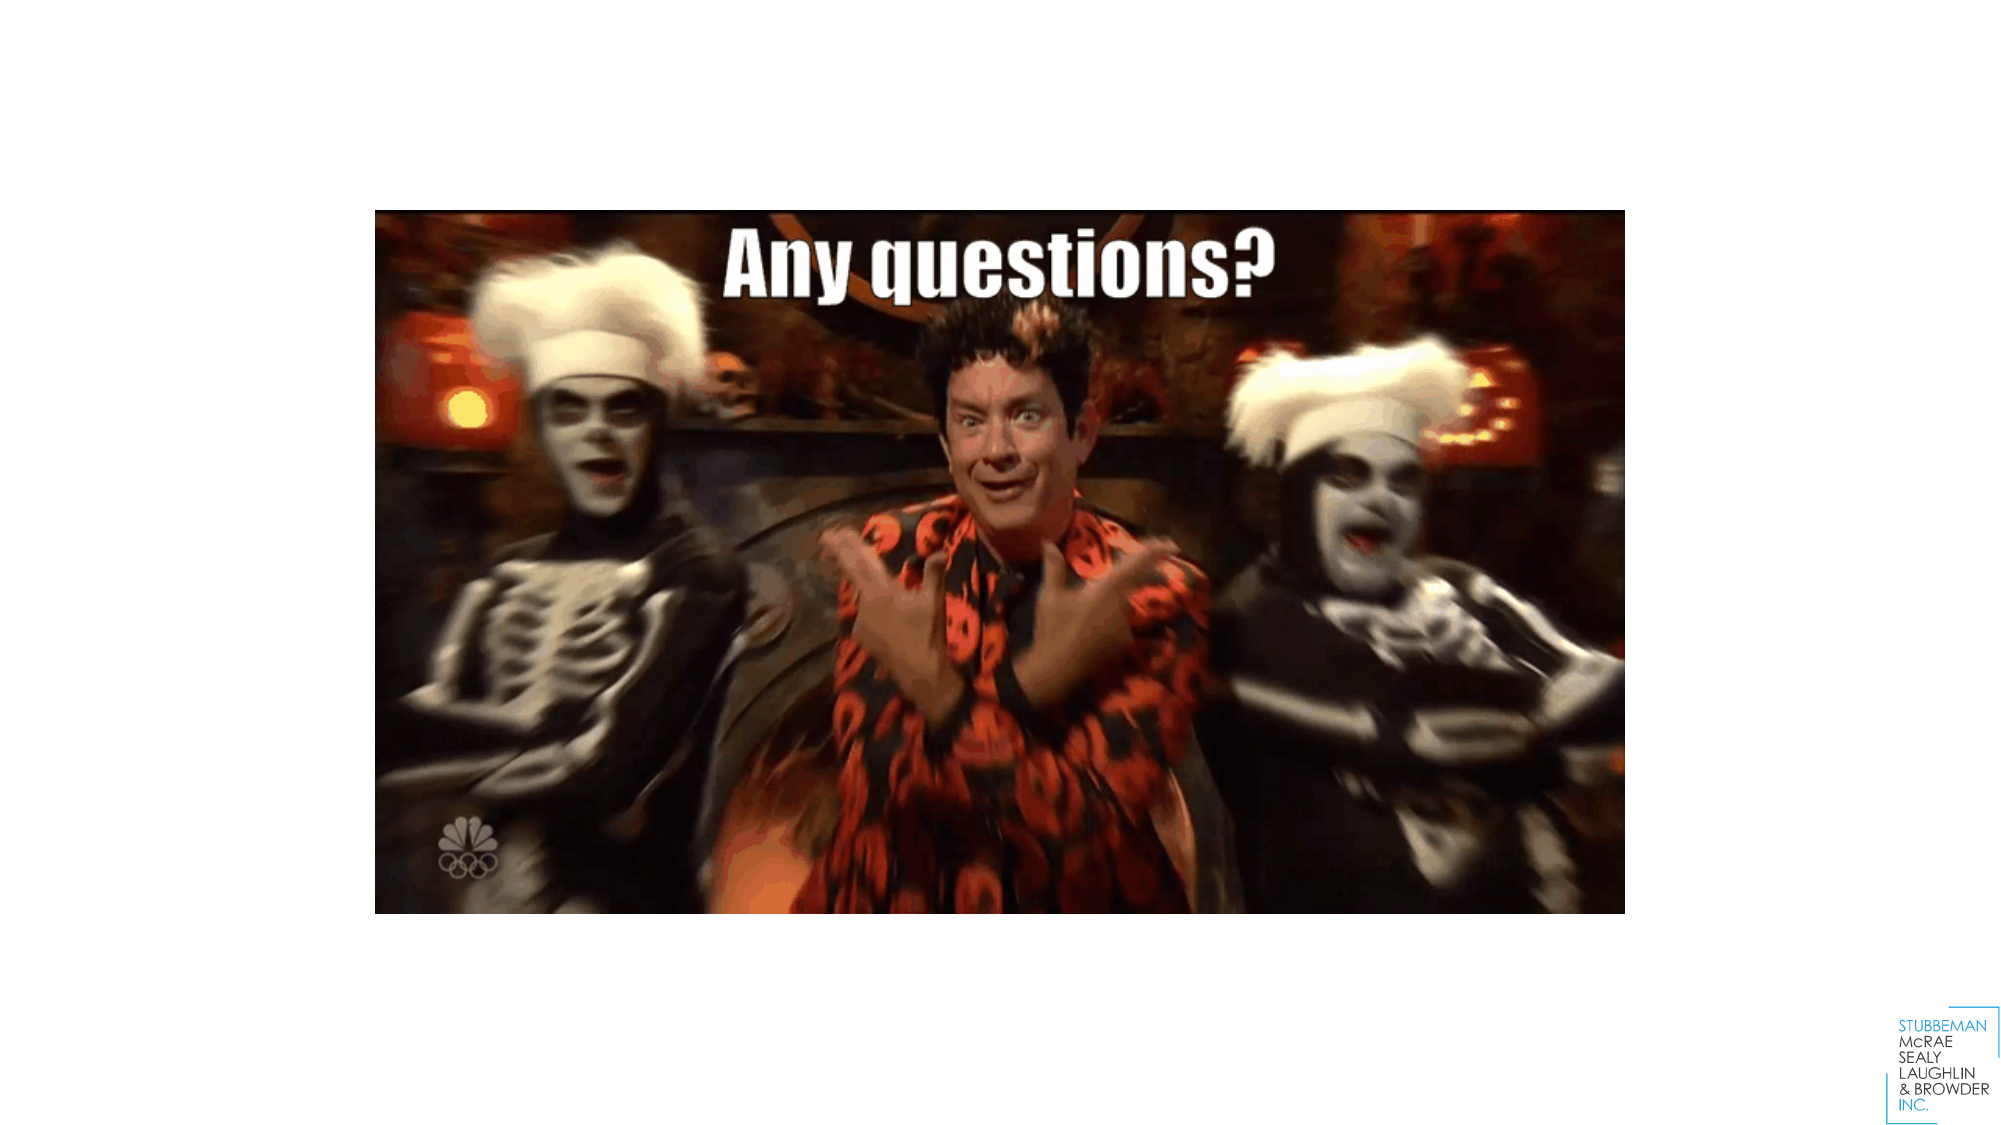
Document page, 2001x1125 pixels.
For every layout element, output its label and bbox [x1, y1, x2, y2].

picture [1885, 1006, 2000, 1125]
picture [374, 210, 1625, 914]
